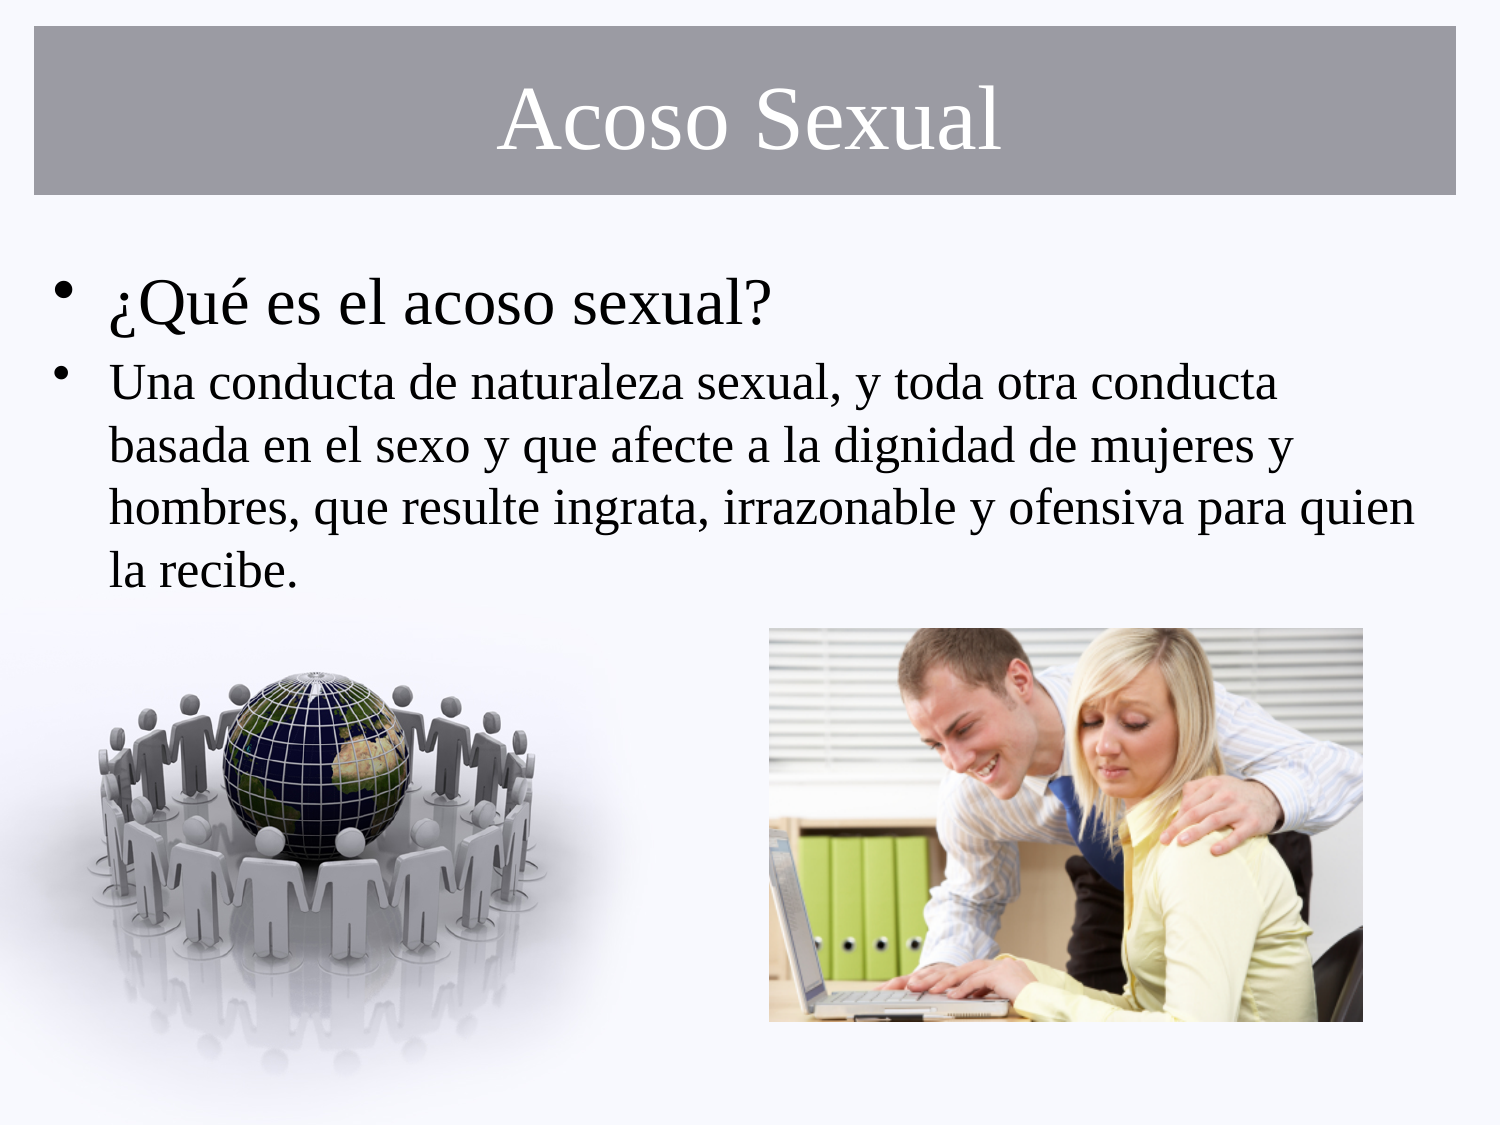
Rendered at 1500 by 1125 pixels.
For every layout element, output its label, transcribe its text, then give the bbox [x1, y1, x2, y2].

title Acoso Sexual [50, 37, 1450, 188]
picture [0, 0, 1500, 1125]
list ¿Qué es el acoso sexual? Una conducta de naturaleza sexual, y toda otra conducta basada en el sexo y que afecte a la dignidad de mujeres y hombres, que resulte ingrata, irrazonable y ofensiva para quien la recibe. [37, 249, 1438, 988]
